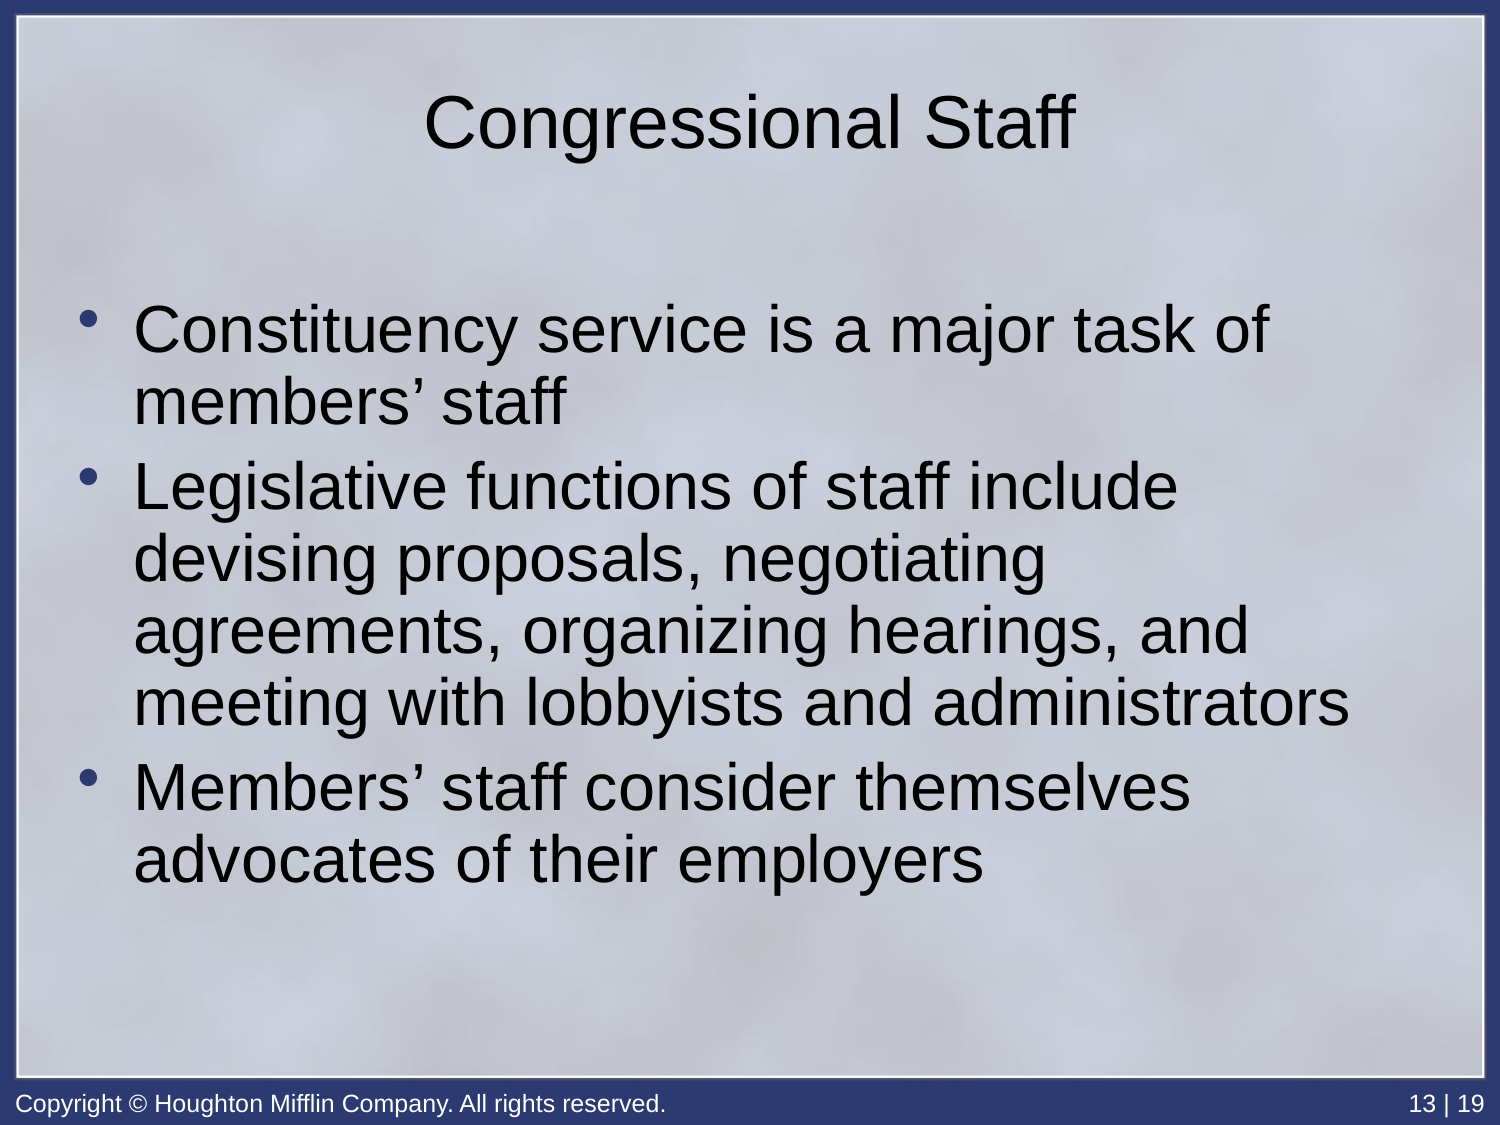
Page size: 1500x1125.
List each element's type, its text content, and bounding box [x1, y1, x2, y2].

footer Copyright © Houghton Mifflin Company. All rights reserved. [0, 1080, 751, 1119]
picture [0, 0, 1500, 1125]
list Constituency service is a major task of members’ staff Legislative functions of staff include devising proposals, negotiating agreements, organizing hearings, and meeting with lobbyists and administrators Members’ staff consider themselves advocates of their employers [62, 287, 1438, 1001]
slide_number 13 | 19 [1187, 1080, 1500, 1119]
title Congressional Staff [37, 17, 1463, 221]
